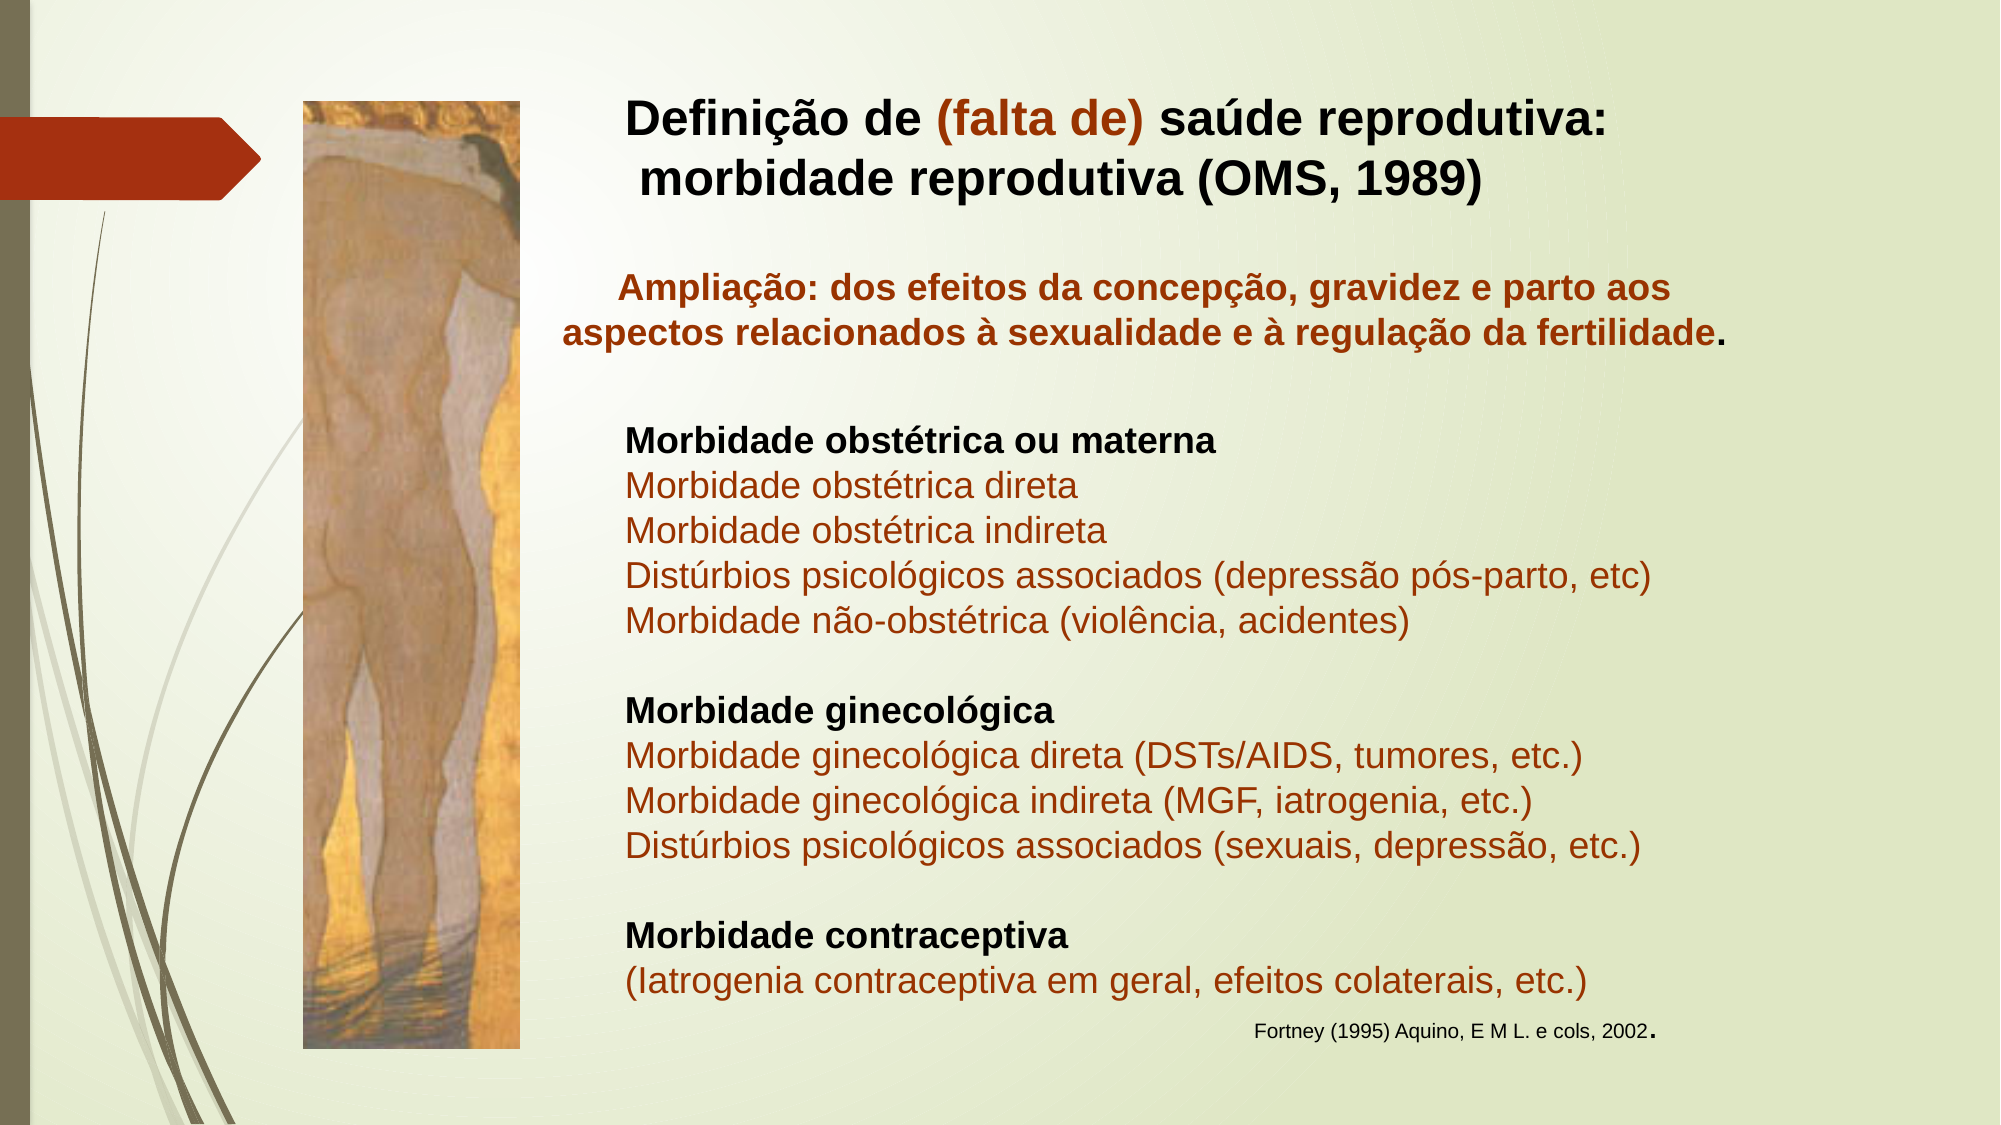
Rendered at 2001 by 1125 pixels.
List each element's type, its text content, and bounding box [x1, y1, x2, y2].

text_box Definição de (falta de) saúde reprodutiva: morbidade reprodutiva (OMS, 1989) [610, 78, 1674, 213]
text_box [302, 101, 520, 1049]
text_box Ampliação: dos efeitos da concepção, gravidez e parto aos aspectos relacionados à sexualidade e à regulação da fertilidade. [539, 255, 1750, 361]
text_box Morbidade obstétrica ou materna Morbidade obstétrica direta Morbidade obstétrica indireta Distúrbios psicológicos associados (depressão pós-parto, etc) Morbidade não-obstétrica (violência, acidentes) Morbidade ginecológica Morbidade ginecológica direta (DSTs/AIDS, tumores, etc.) Morbidade ginecológica indireta (MGF, iatrogenia, etc.) Distúrbios psicológicos associados (sexuais, depressão, etc.) Morbidade contraceptiva (Iatrogenia contraceptiva em geral, efeitos colaterais, etc.) Fortney (1995) Aquino, E M L. e cols, 2002. [610, 408, 1674, 1054]
